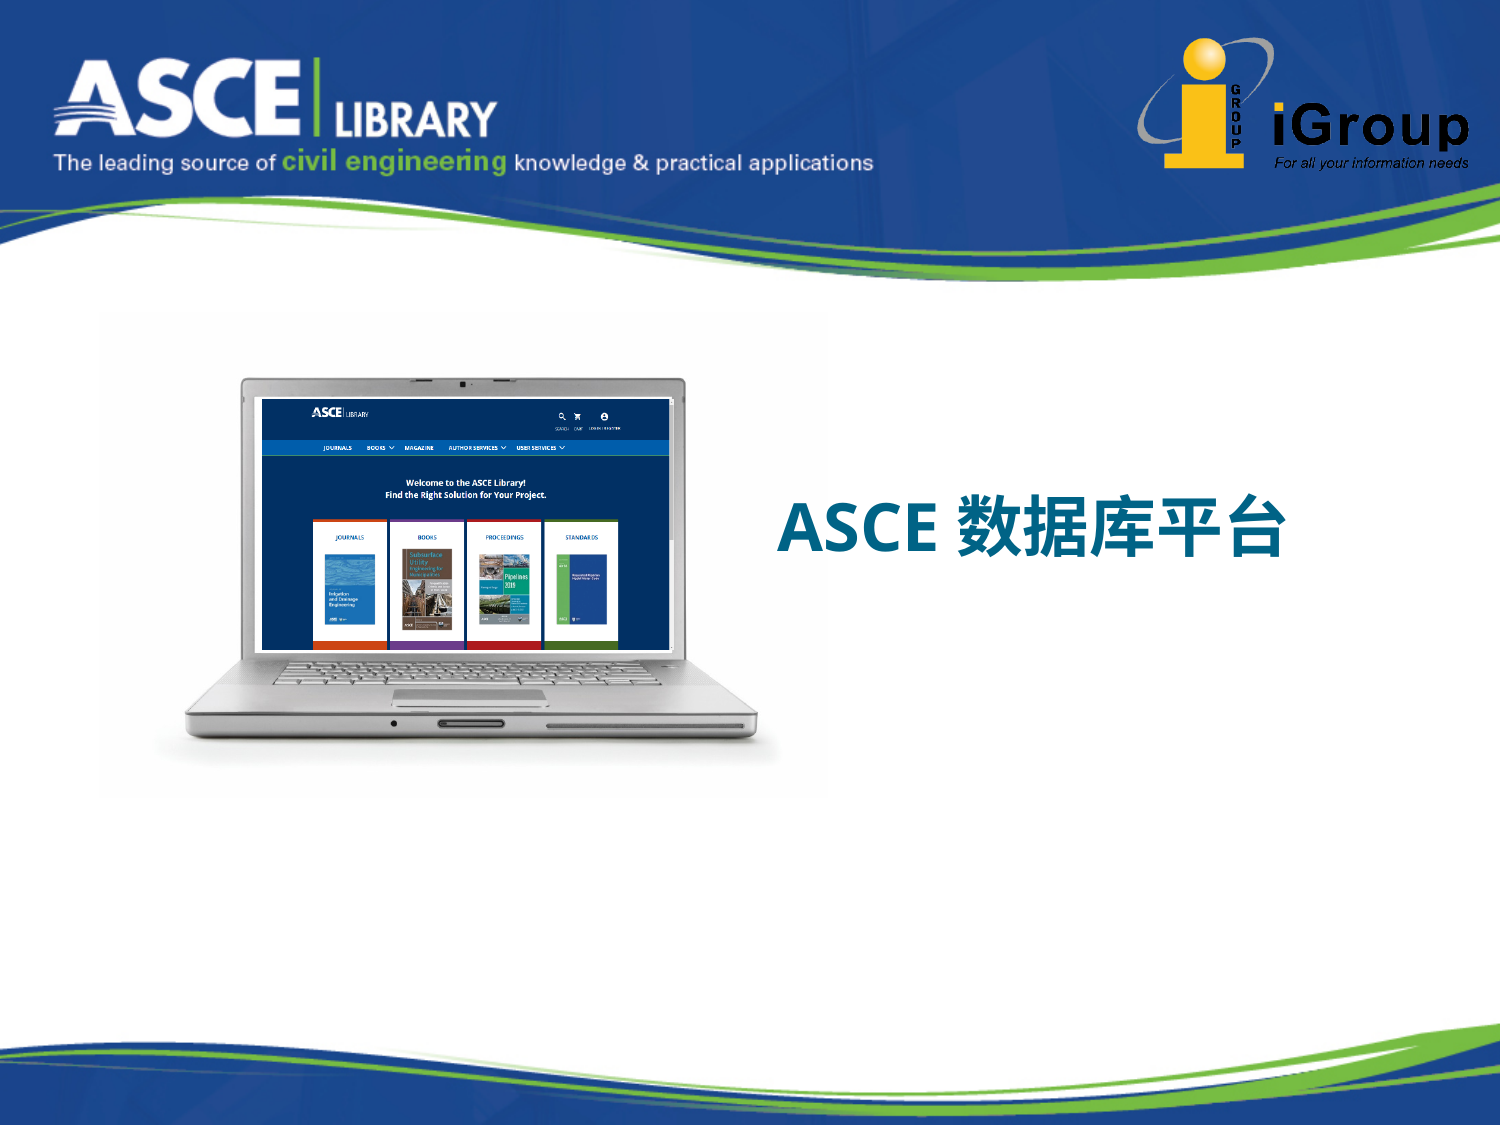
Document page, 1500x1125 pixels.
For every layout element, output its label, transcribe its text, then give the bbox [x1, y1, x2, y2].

title ASCE数据库平台 [832, 431, 1475, 619]
picture [0, 0, 1500, 1125]
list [99, 312, 828, 798]
